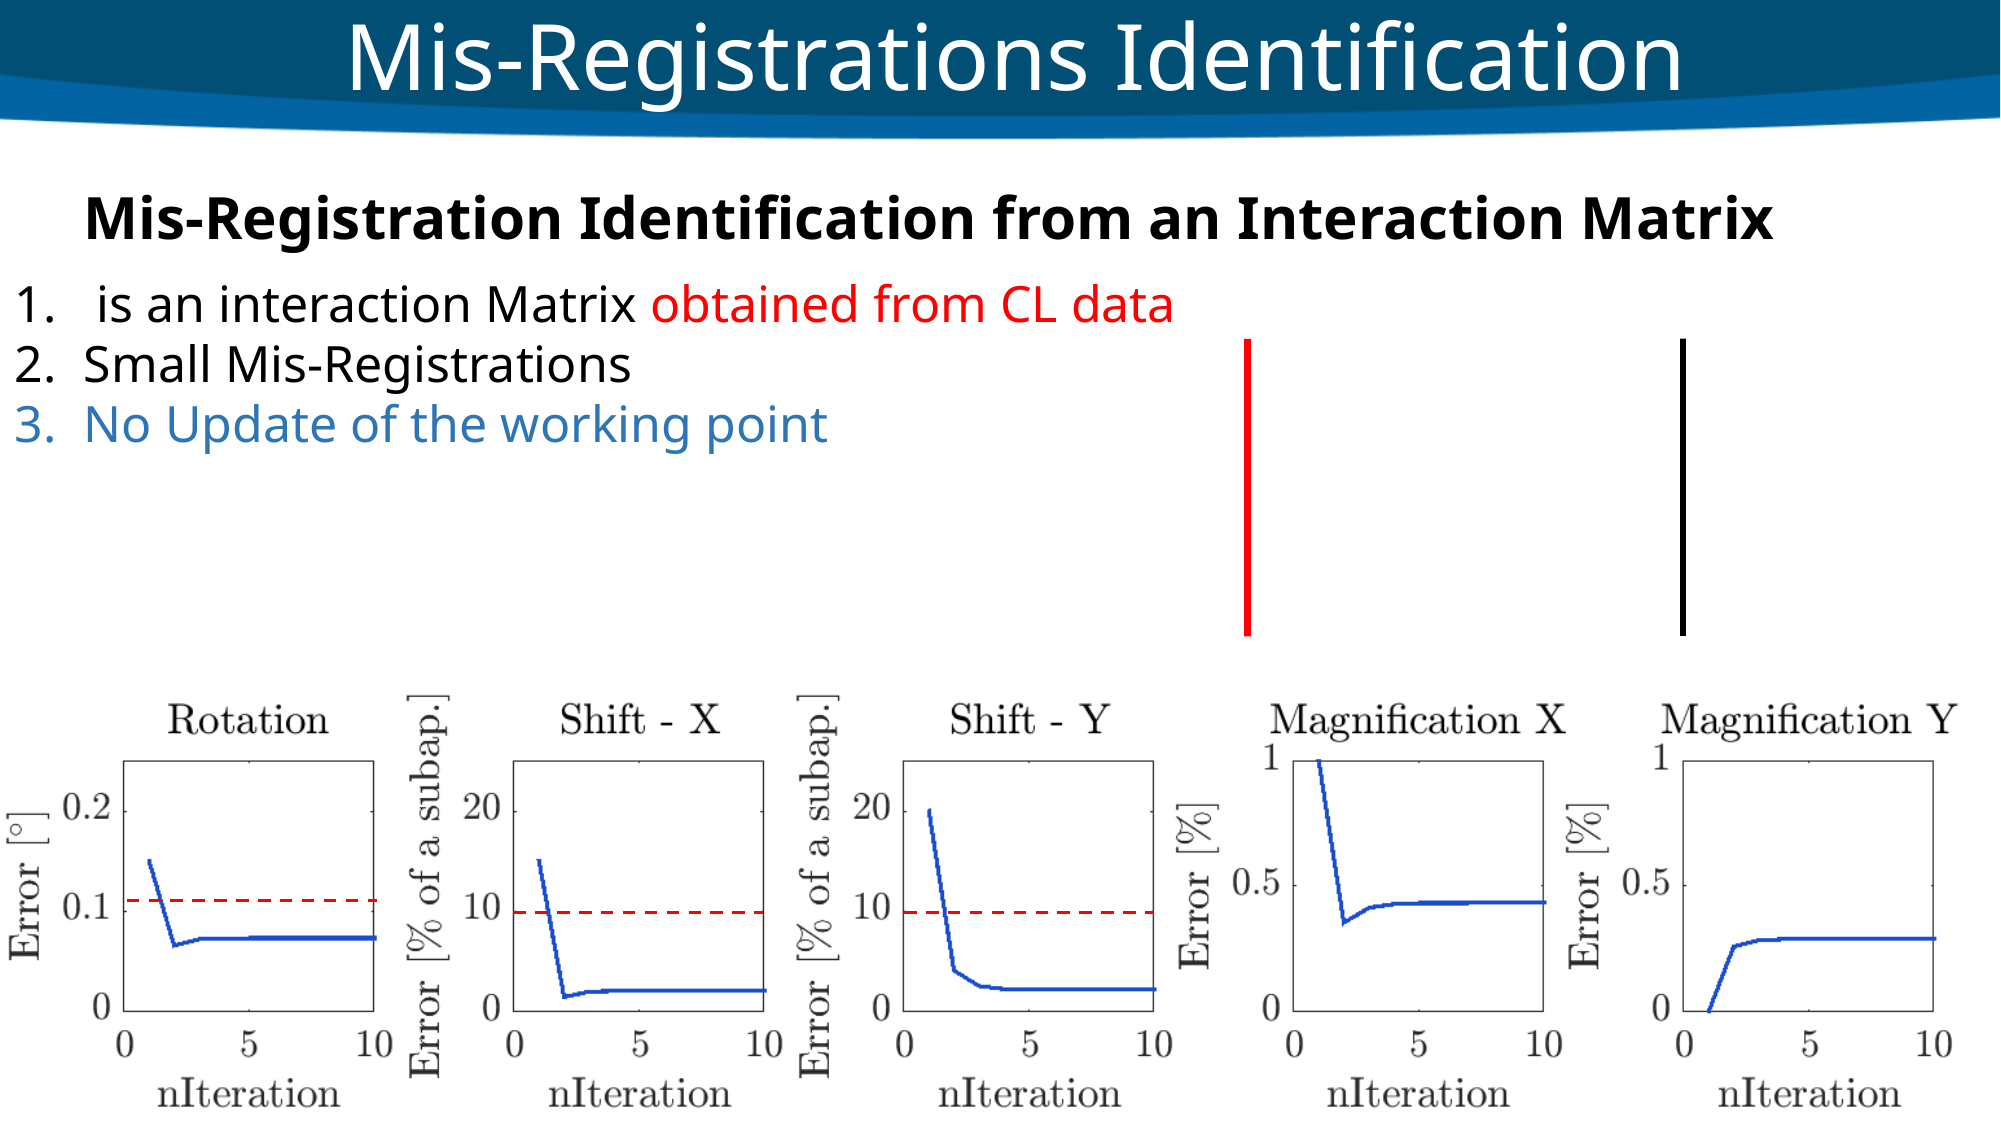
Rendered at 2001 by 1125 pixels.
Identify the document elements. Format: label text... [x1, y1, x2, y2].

title Mis-Registrations Identification [110, 0, 1923, 121]
picture [0, 74, 2001, 1125]
list Mis-Registration Identification from an Interaction Matrix [68, 182, 1923, 675]
